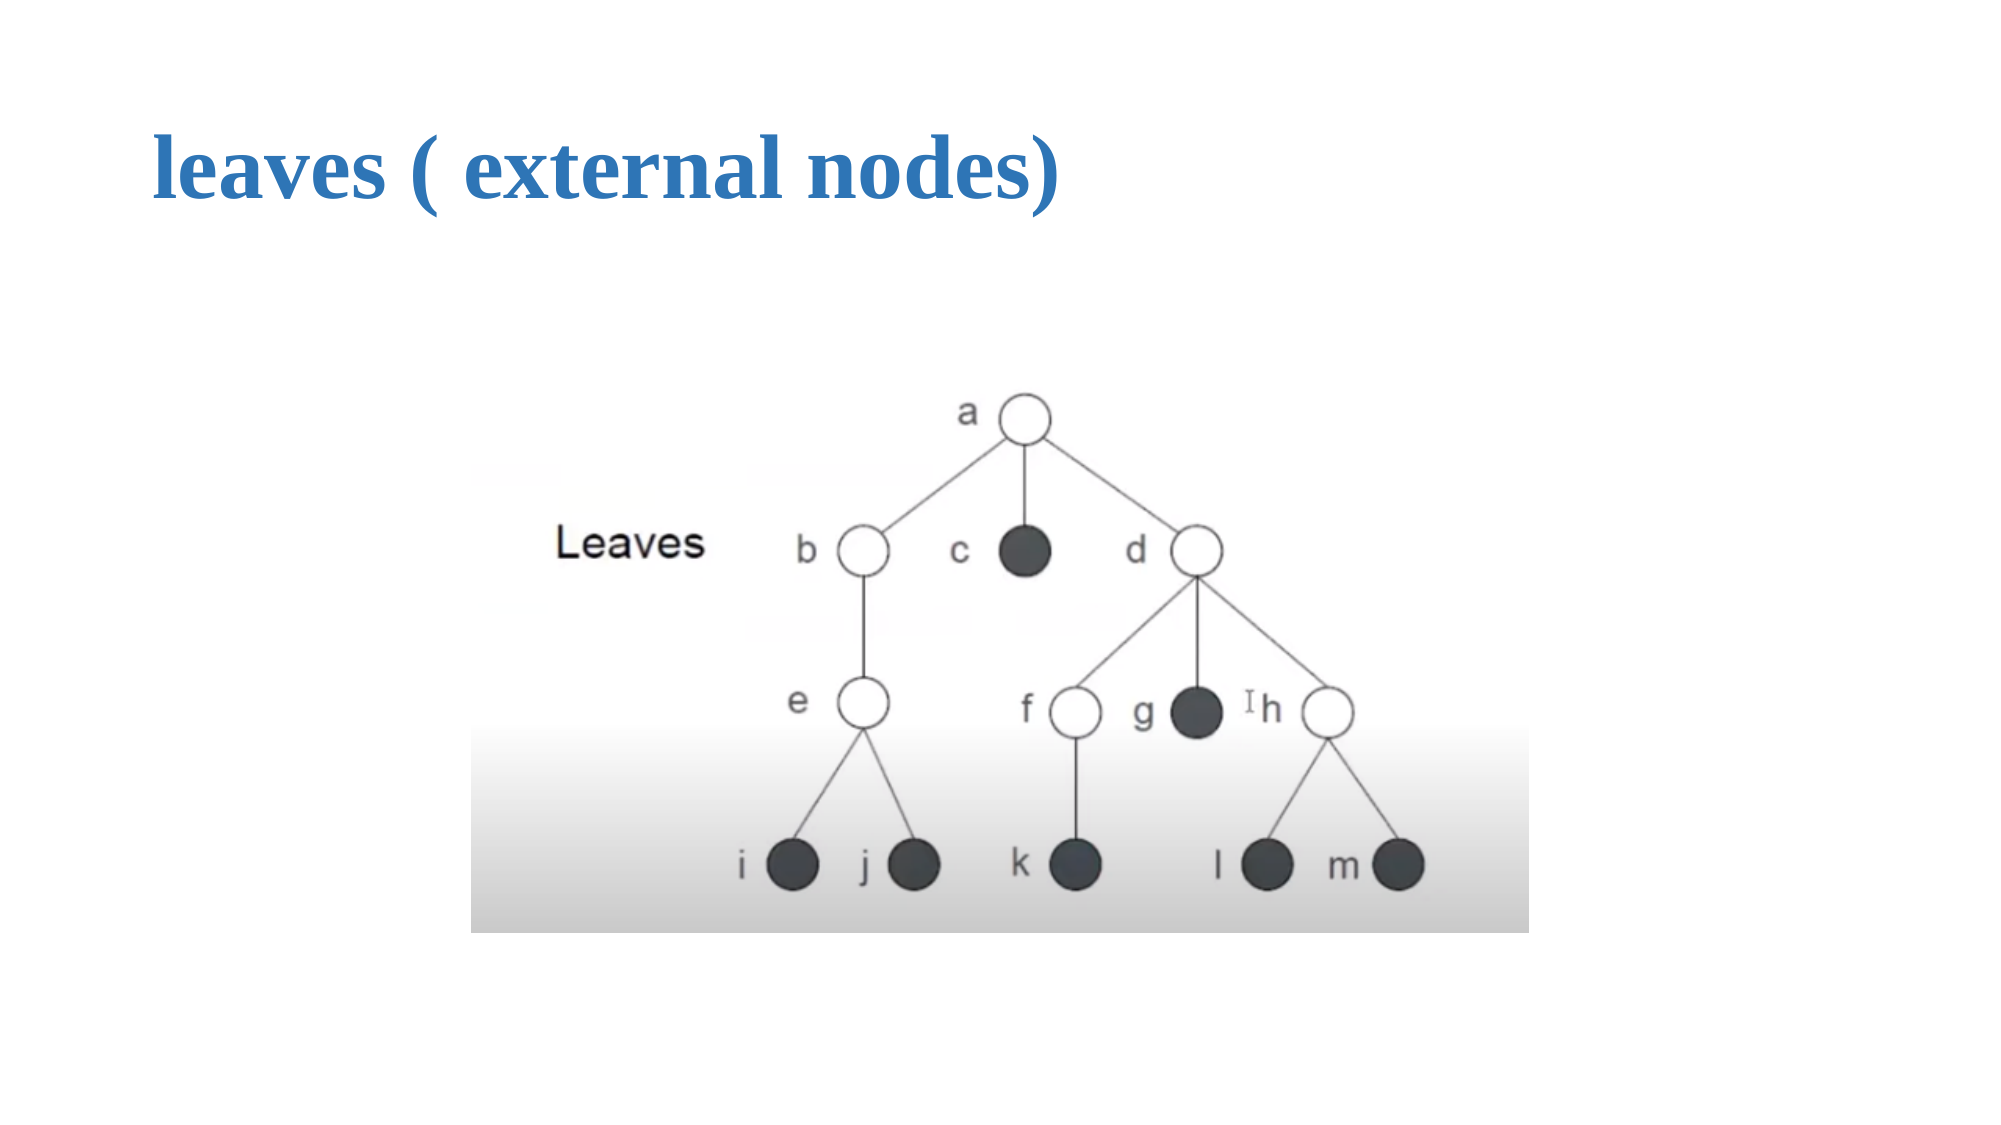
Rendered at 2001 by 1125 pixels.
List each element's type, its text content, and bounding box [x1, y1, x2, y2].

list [471, 379, 1529, 933]
title leaves ( external nodes) [137, 59, 1863, 278]
